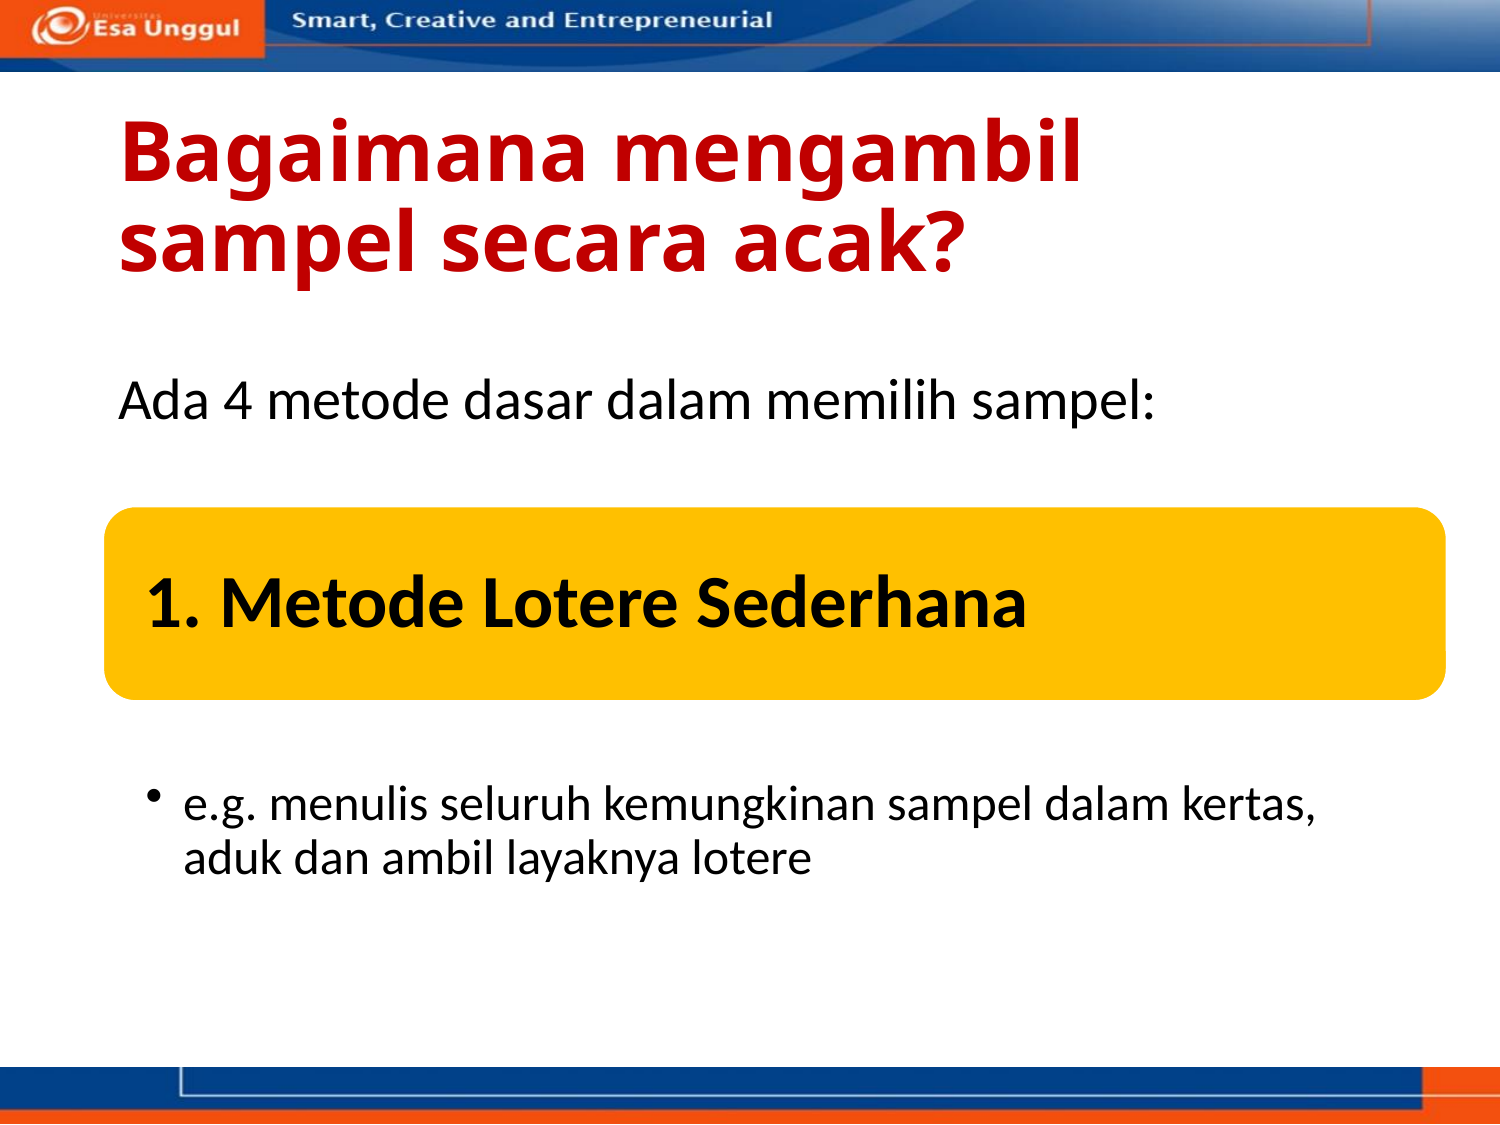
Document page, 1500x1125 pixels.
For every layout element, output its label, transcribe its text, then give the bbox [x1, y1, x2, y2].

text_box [103, 506, 1447, 960]
title Bagaimana mengambil sampel secara acak? [103, 91, 1397, 309]
picture [0, 0, 1500, 72]
list Ada 4 metode dasar dalam memilih sampel: [103, 361, 1397, 444]
picture [0, 1067, 1500, 1124]
